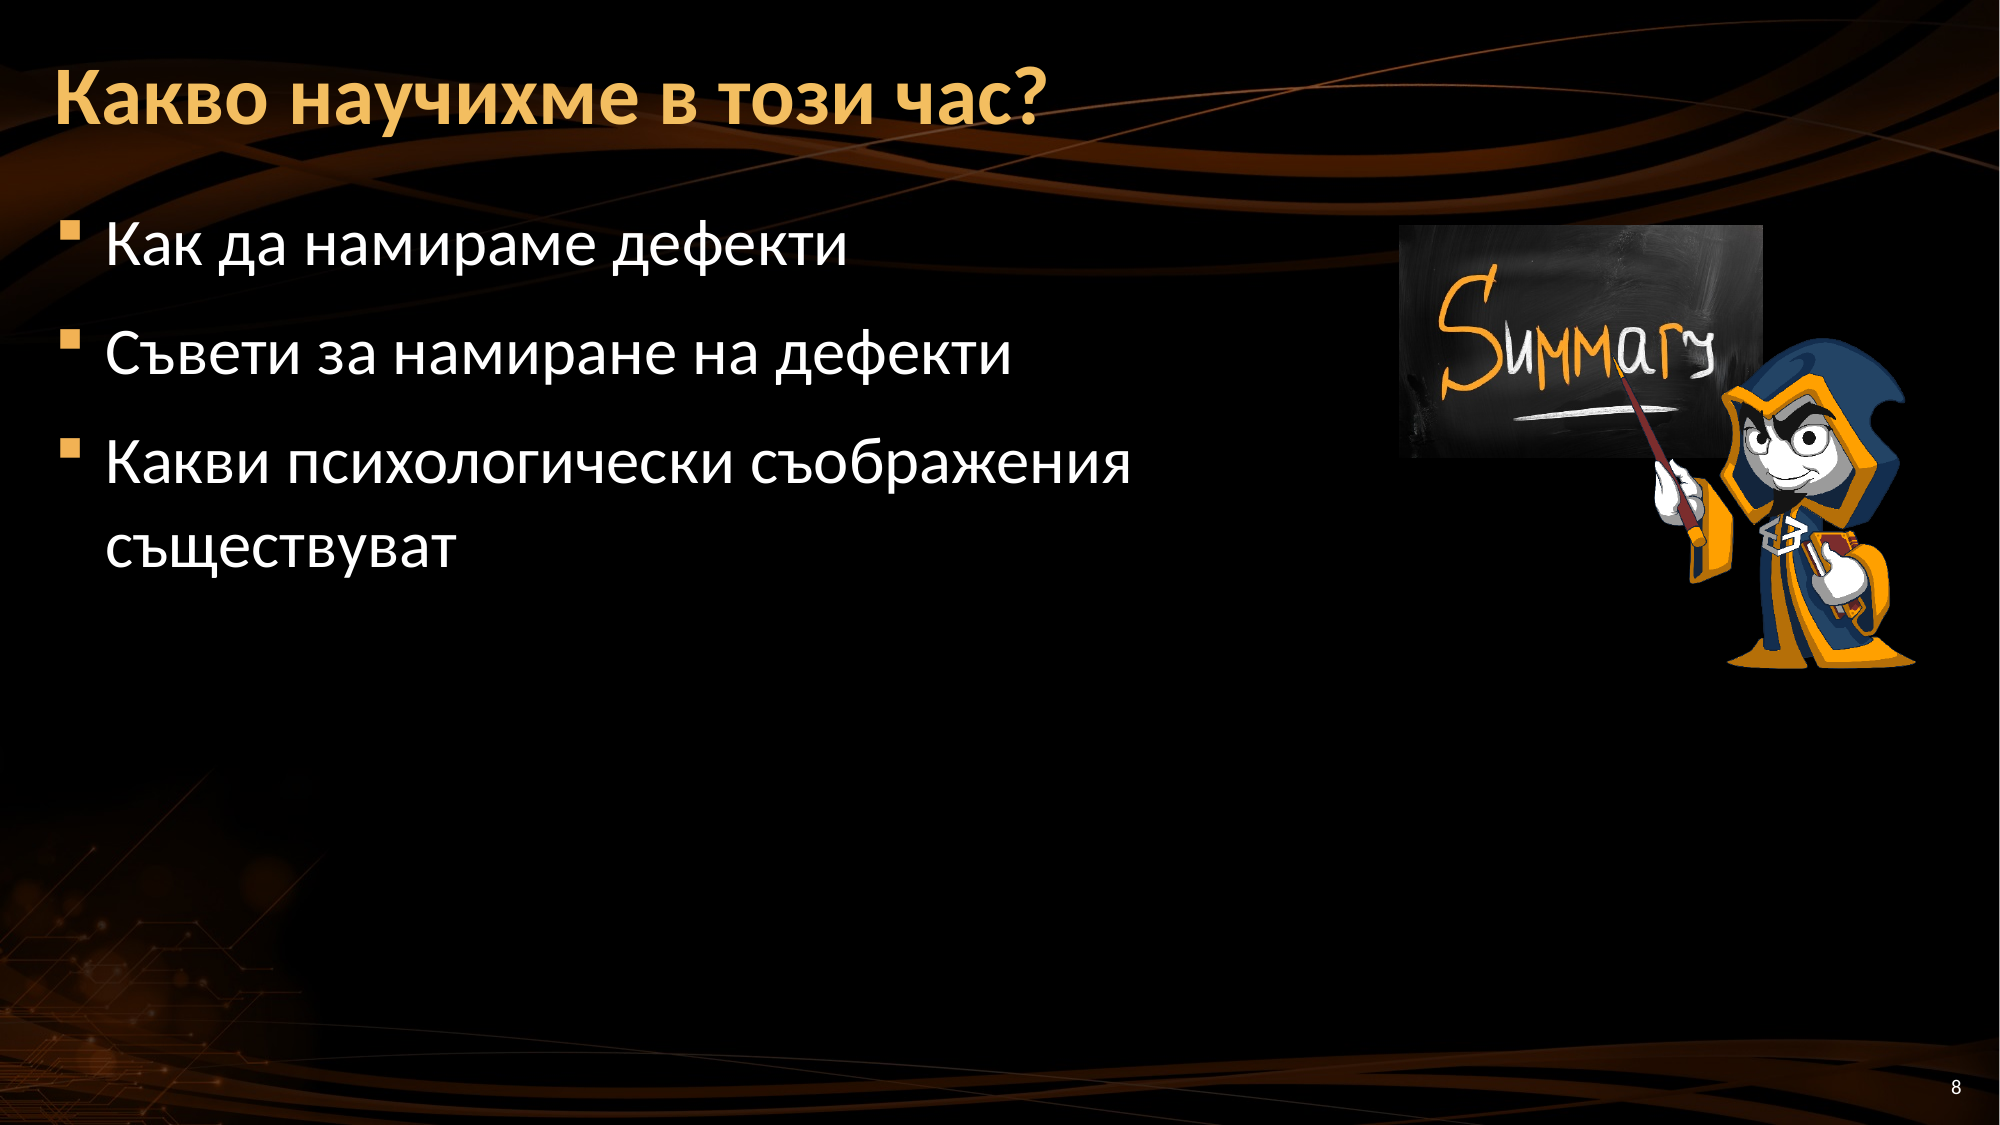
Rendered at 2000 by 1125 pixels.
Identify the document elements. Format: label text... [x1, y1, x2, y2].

text_box 8 [1897, 1070, 1968, 1103]
title Какво научихме в този час? [37, 6, 1609, 189]
picture [0, 0, 2000, 1125]
list Как да намираме дефекти Съвети за намиране на дефекти Какви психологически съображения съществуват [37, 189, 1385, 1103]
